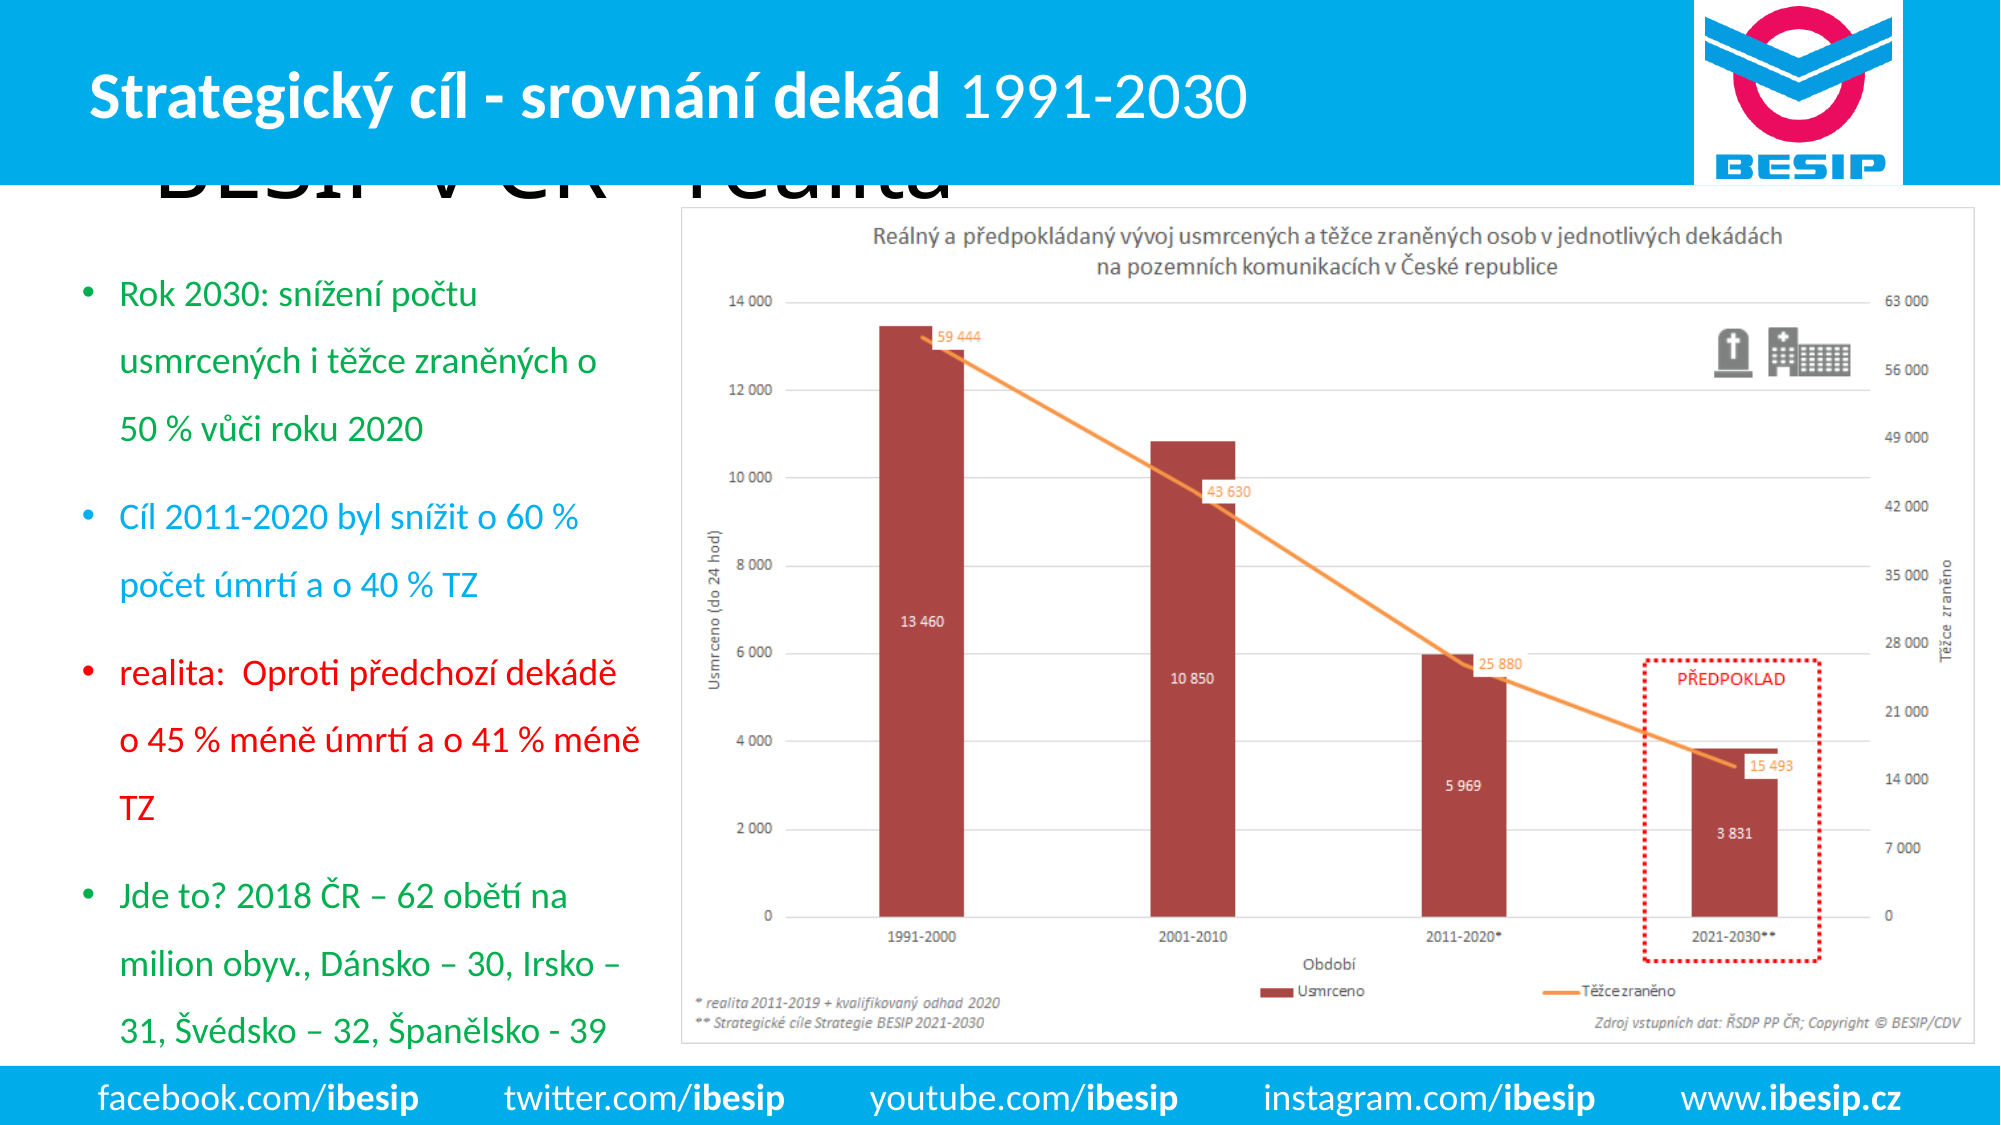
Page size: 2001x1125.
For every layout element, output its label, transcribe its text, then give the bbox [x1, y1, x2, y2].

list Rok 2030: snížení počtu usmrcených i těžce zraněných o 50 % vůči roku 2020 Cíl 2011-2020 byl snížit o 60 % počet úmrtí a o 40 % TZ realita: Oproti předchozí dekádě o 45 % méně úmrtí a o 41 % méně TZ Jde to? 2018 ČR – 62 obětí na milion obyv., Dánsko – 30, Irsko – 31, Švédsko – 32, Španělsko - 39 [66, 238, 658, 1035]
title BESIP v ČR - realita [137, 186, 1863, 278]
text_box facebook.com/ibesip twitter.com/ibesip youtube.com/ibesip instagram.com/ibesip www.ibesip.cz [0, 1065, 2000, 1125]
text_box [0, 0, 2000, 186]
picture [681, 207, 1975, 1044]
